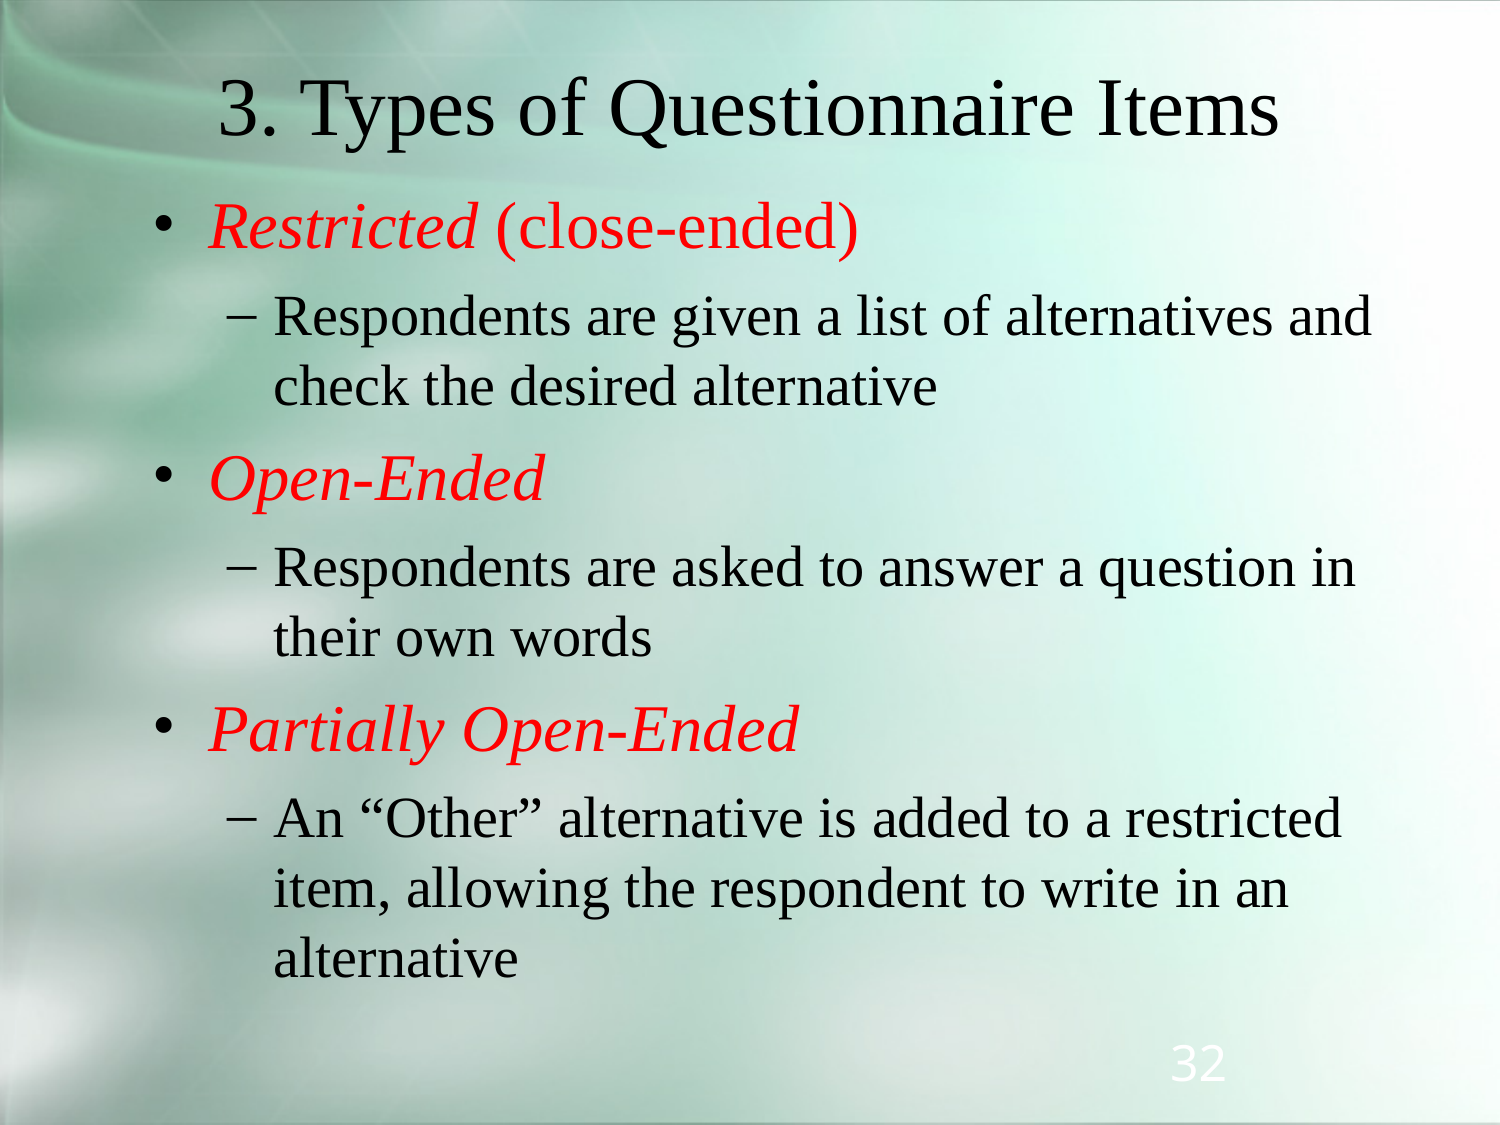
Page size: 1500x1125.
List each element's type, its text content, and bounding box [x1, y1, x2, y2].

slide_number 32 [1155, 1024, 1468, 1100]
picture [0, 0, 1500, 1125]
list Restricted (close-ended) Respondents are given a list of alternatives and check the desired alternative Open-Ended Respondents are asked to answer a question in their own words Partially Open-Ended An “Other” alternative is added to a restricted item, allowing the respondent to write in an alternative [137, 174, 1413, 1007]
title 3. Types of Questionnaire Items [75, 45, 1425, 233]
